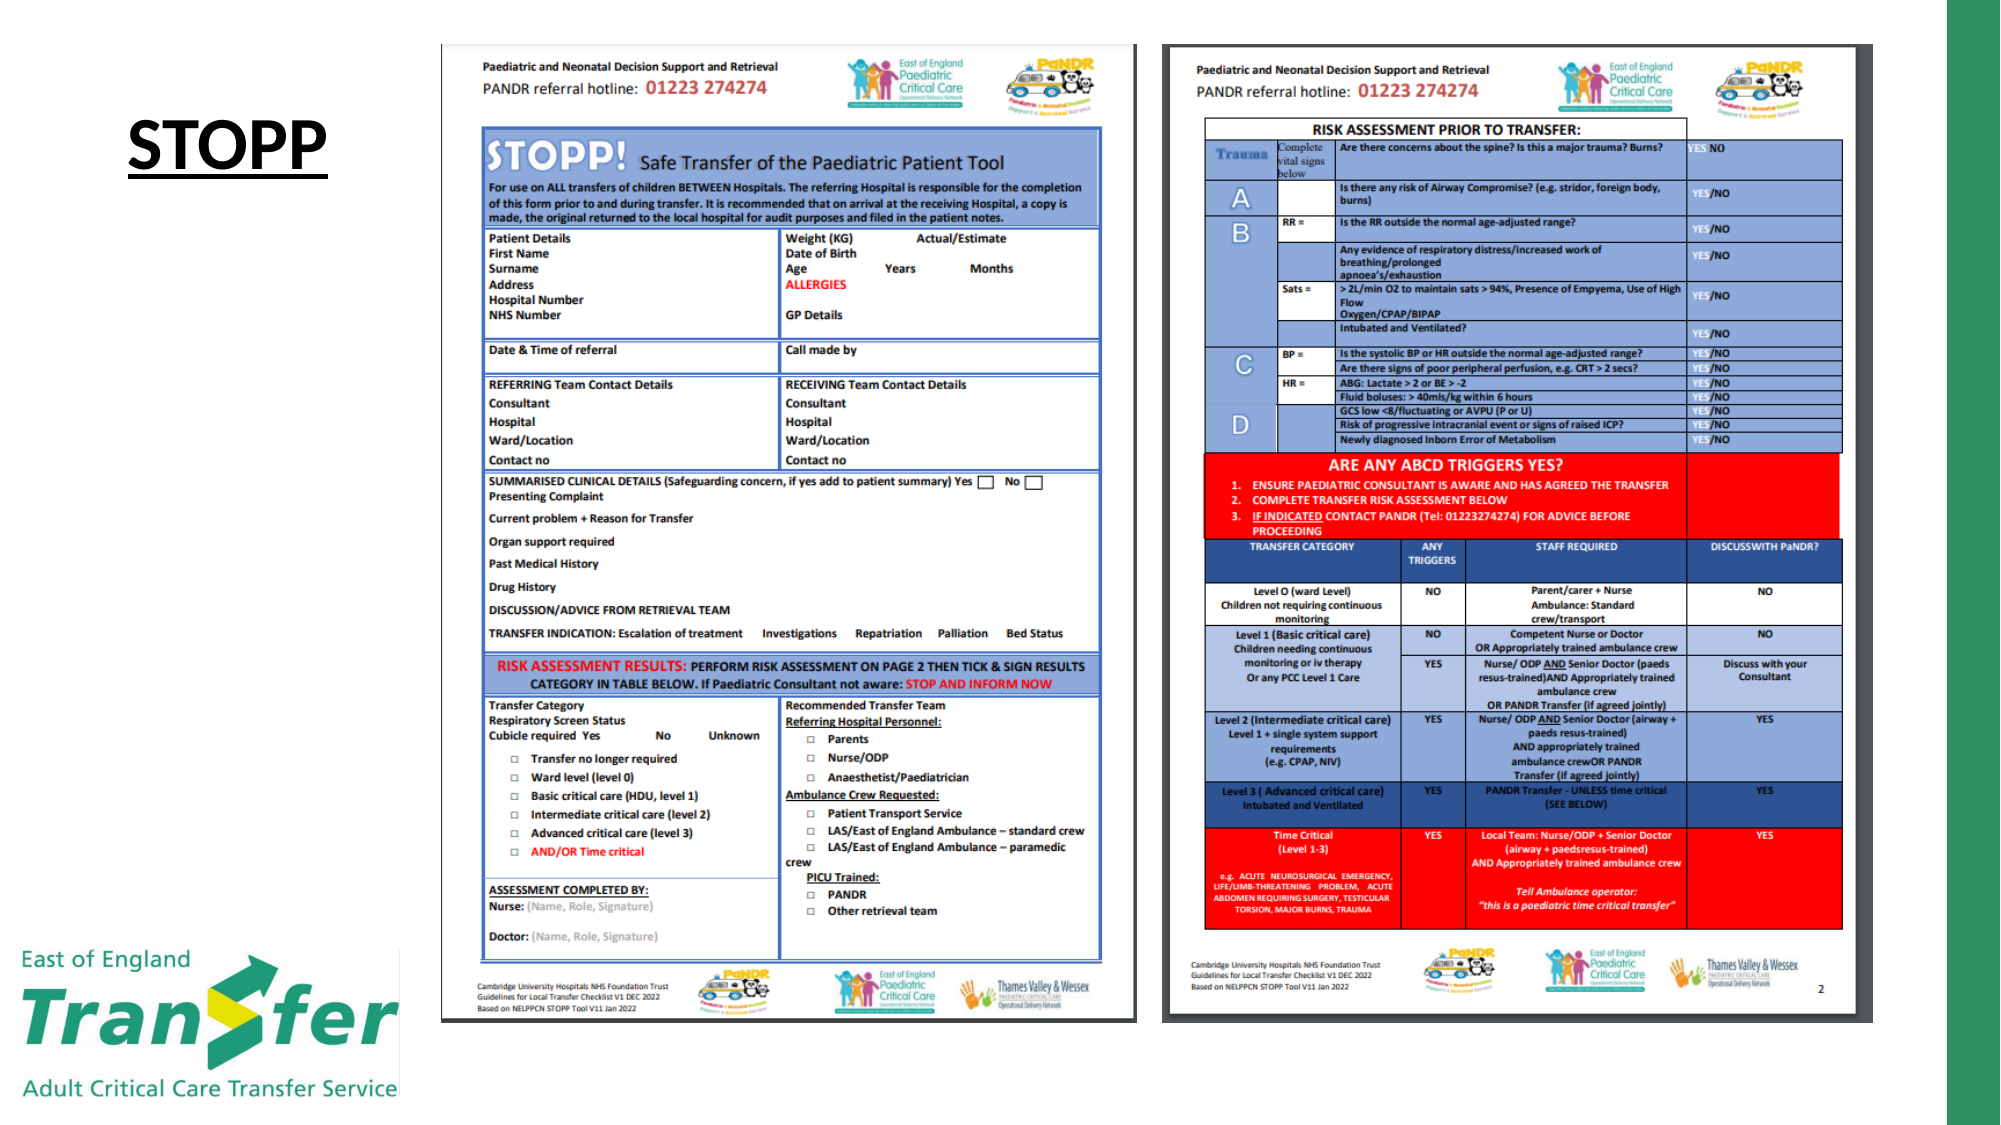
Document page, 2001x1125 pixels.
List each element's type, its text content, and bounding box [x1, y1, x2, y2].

picture [22, 949, 400, 1097]
text_box [1946, 0, 2000, 1125]
picture [440, 44, 1137, 1023]
picture [1162, 44, 1873, 1023]
text_box STOPP [113, 87, 440, 192]
